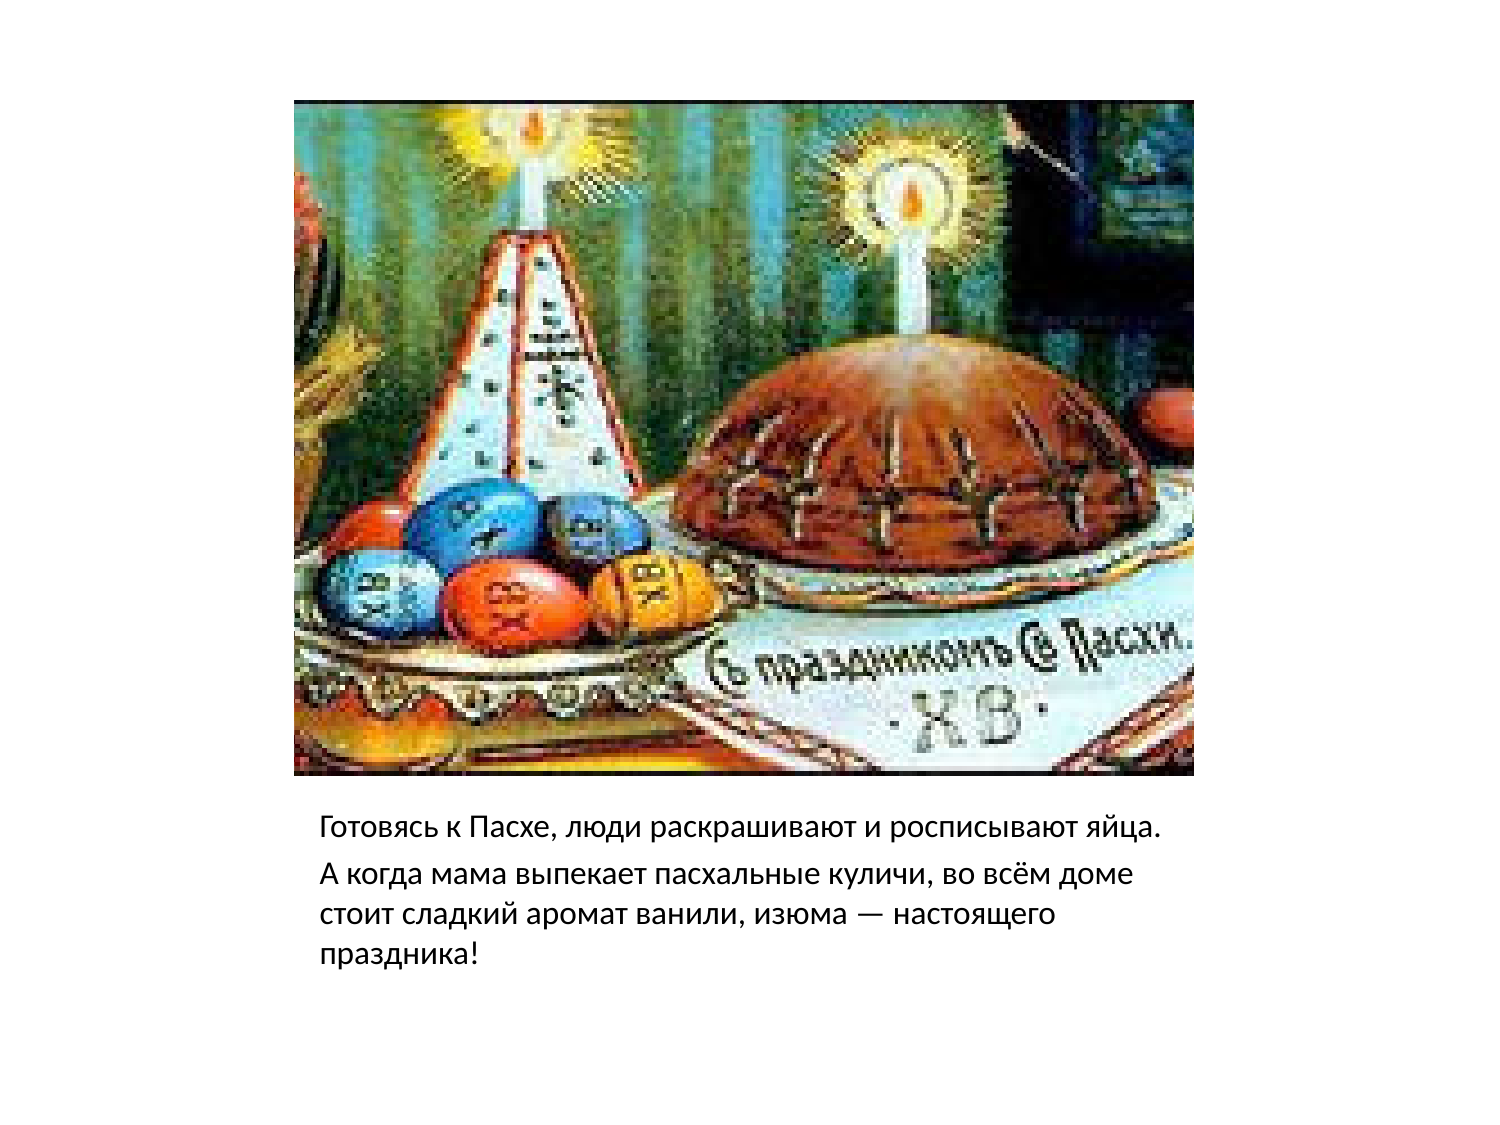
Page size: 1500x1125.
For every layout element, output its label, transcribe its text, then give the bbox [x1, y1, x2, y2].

list Готовясь к Пасхе, люди раскрашивают и росписывают яйца. А когда мама выпекает пасхальные куличи, во всём доме стоит сладкий аромат ванили, изюма — настоящего праздника! [304, 796, 1194, 1013]
picture [293, 100, 1195, 776]
